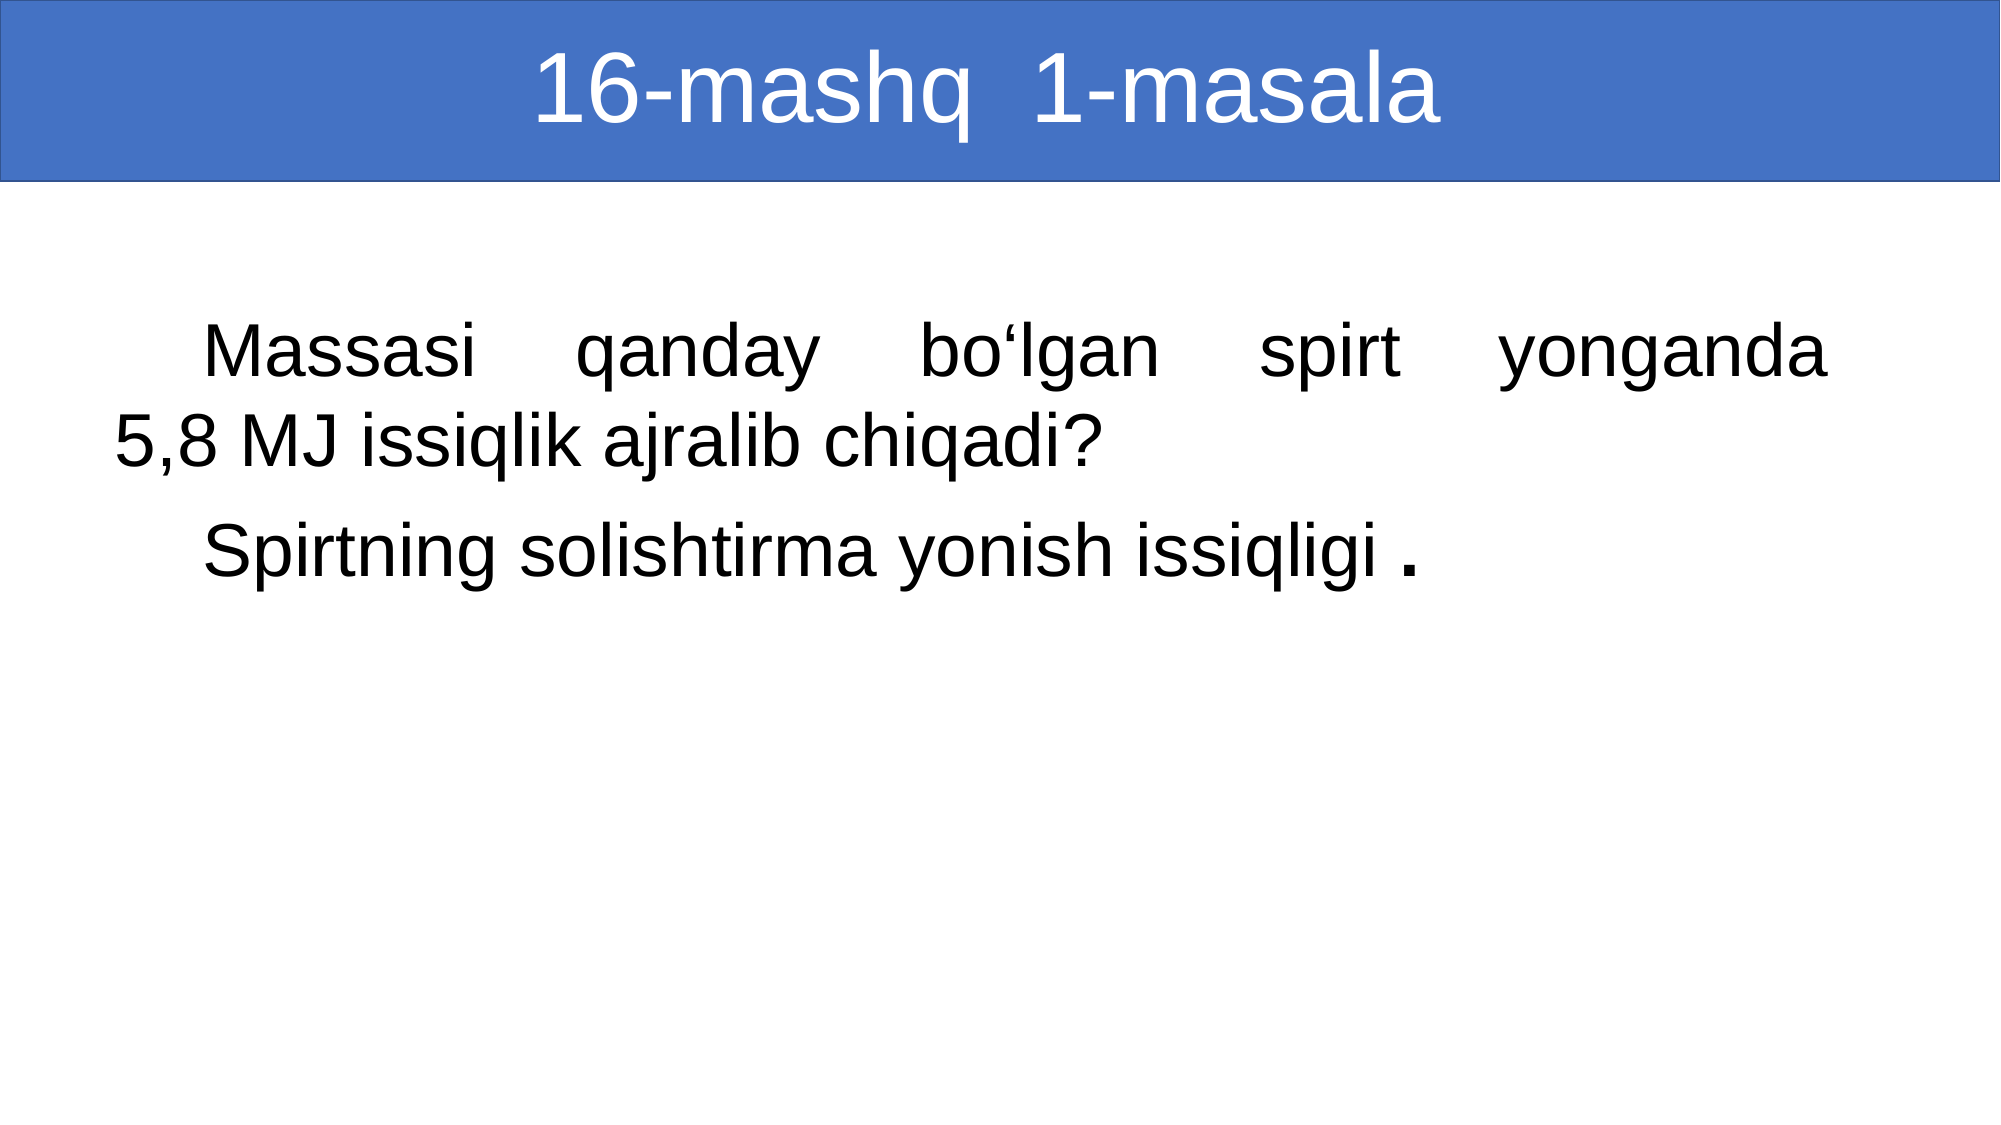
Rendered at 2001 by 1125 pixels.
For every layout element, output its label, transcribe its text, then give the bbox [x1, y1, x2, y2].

title 16-mashq 1-masala [0, 0, 2000, 182]
